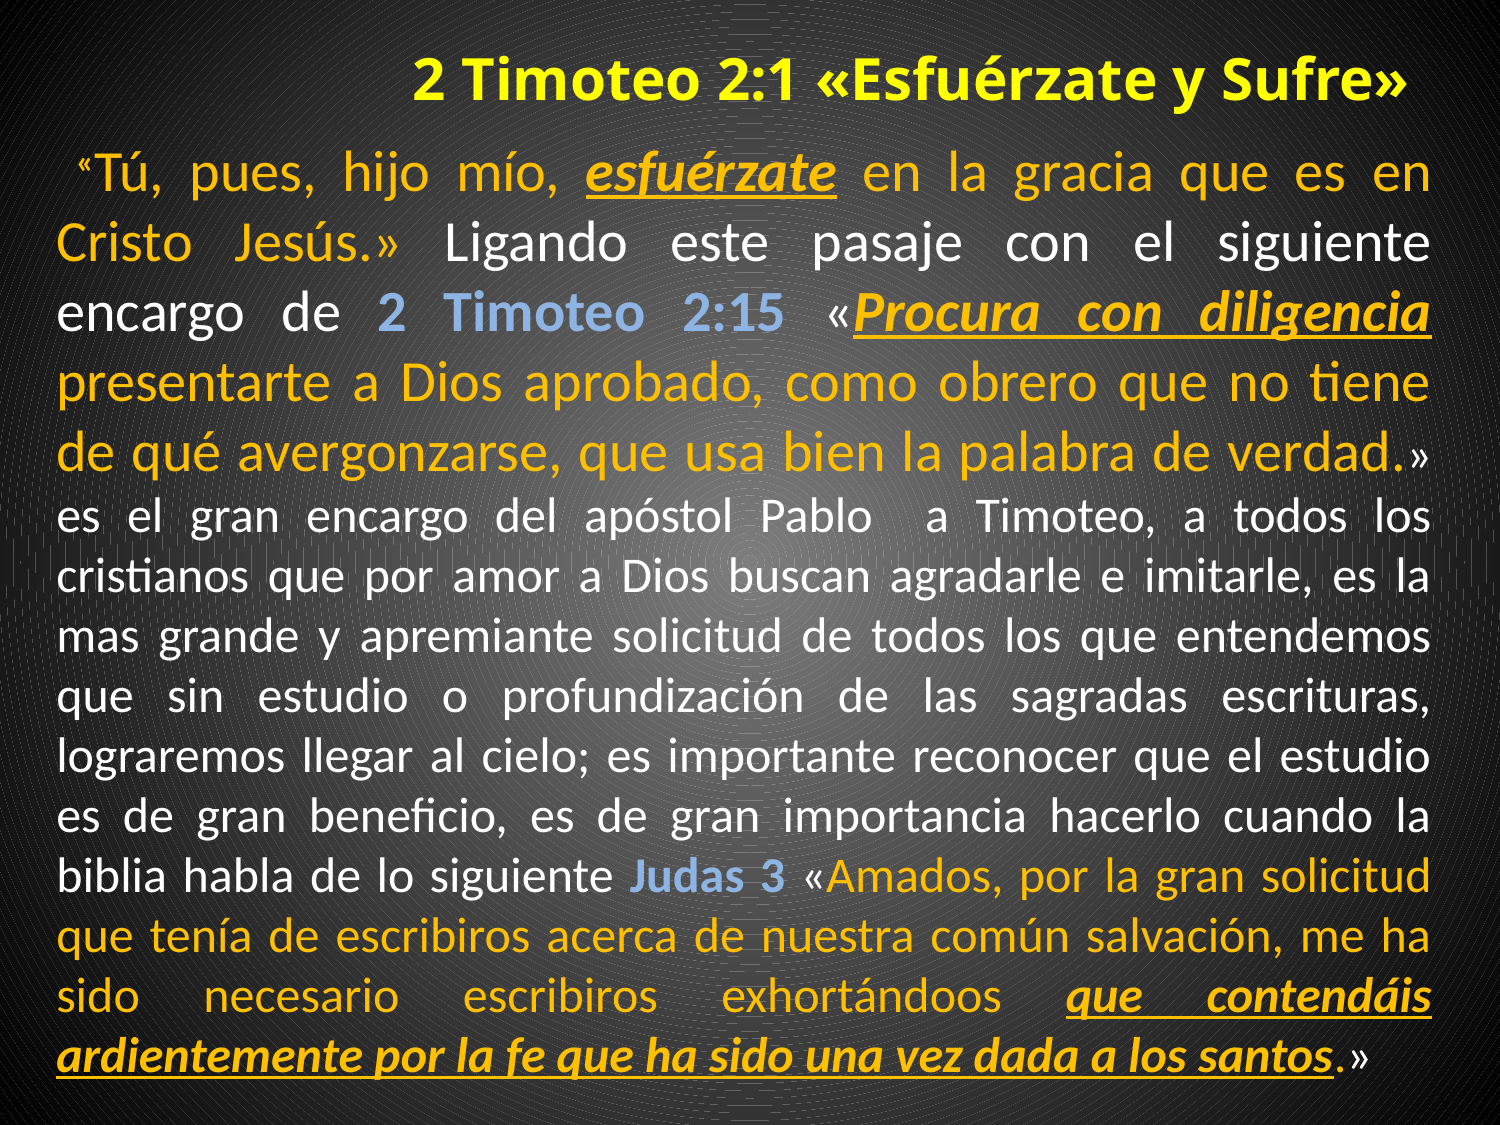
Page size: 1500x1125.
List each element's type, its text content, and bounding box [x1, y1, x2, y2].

list «Tú, pues, hijo mío, esfuérzate en la gracia que es en Cristo Jesús.» Ligando este pasaje con el siguiente encargo de 2 Timoteo 2:15 «Procura con diligencia presentarte a Dios aprobado, como obrero que no tiene de qué avergonzarse, que usa bien la palabra de verdad.» es el gran encargo del apóstol Pablo a Timoteo, a todos los cristianos que por amor a Dios buscan agradarle e imitarle, es la mas grande y apremiante solicitud de todos los que entendemos que sin estudio o profundización de las sagradas escrituras, lograremos llegar al cielo; es importante reconocer que el estudio es de gran beneficio, es de gran importancia hacerlo cuando la biblia habla de lo siguiente Judas 3 «Amados, por la gran solicitud que tenía de escribiros acerca de nuestra común salvación, me ha sido necesario escribiros exhortándoos que contendáis ardientemente por la fe que ha sido una vez dada a los santos.» [41, 125, 1447, 1071]
title 2 Timoteo 2:1 «Esfuérzate y Sufre» [75, 0, 1425, 125]
